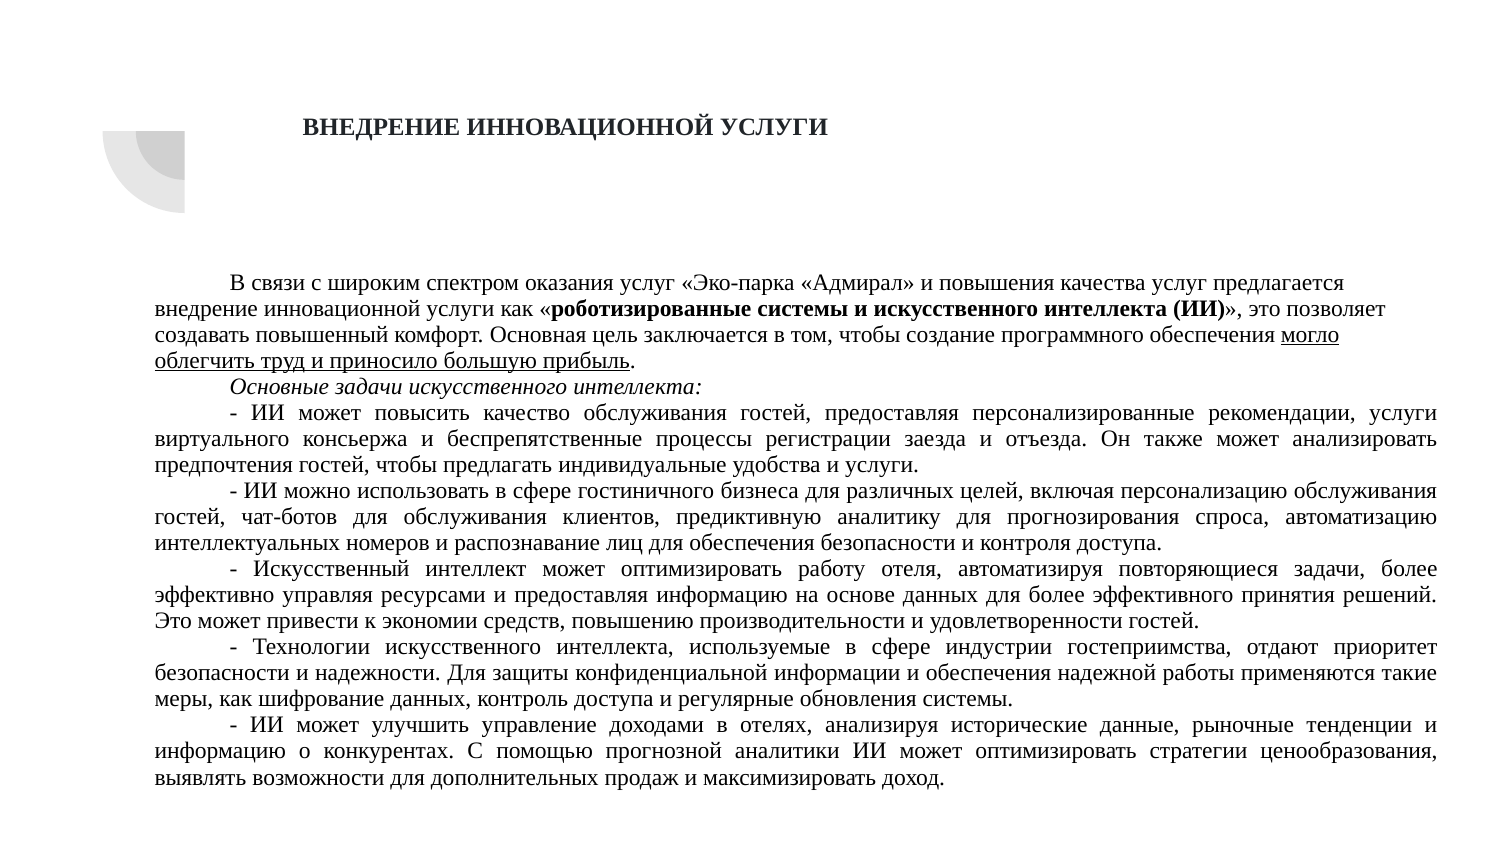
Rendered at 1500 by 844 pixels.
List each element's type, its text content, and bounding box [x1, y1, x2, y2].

list В связи с широким спектром оказания услуг «Эко-парка «Адмирал» и повышения качества услуг предлагается внедрение инновационной услуги как «роботизированные системы и искусственного интеллекта (ИИ)», это позволяет создавать повышенный комфорт. Основная цель заключается в том, чтобы создание программного обеспечения могло облегчить труд и приносило большую прибыль. Основные задачи искусственного интеллекта: - ИИ может повысить качество обслуживания гостей, предоставляя персонализированные рекомендации, услуги виртуального консьержа и беспрепятственные процессы регистрации заезда и отъезда. Он также может анализировать предпочтения гостей, чтобы предлагать индивидуальные удобства и услуги. - ИИ можно использовать в сфере гостиничного бизнеса для различных целей, включая персонализацию обслуживания гостей, чат-ботов для обслуживания клиентов, предиктивную аналитику для прогнозирования спроса, автоматизацию интеллектуальных номеров и распознавание лиц для обеспечения безопасности и контроля доступа. - Искусственный интеллект может оптимизировать работу отеля, автоматизируя повторяющиеся задачи, более эффективно управляя ресурсами и предоставляя информацию на основе данных для более эффективного принятия решений. Это может привести к экономии средств, повышению производительности и удовлетворенности гостей. - Технологии искусственного интеллекта, используемые в сфере индустрии гостеприимства, отдают приоритет безопасности и надежности. Для защиты конфиденциальной информации и обеспечения надежной работы применяются такие меры, как шифрование данных, контроль доступа и регулярные обновления системы. - ИИ может улучшить управление доходами в отелях, анализируя исторические данные, рыночные тенденции и информацию о конкурентах. С помощью прогнозной аналитики ИИ может оптимизировать стратегии ценообразования, выявлять возможности для дополнительных продаж и максимизировать доход. [139, 254, 1453, 806]
title ВНЕДРЕНИЕ ИННОВАЦИОННОЙ УСЛУГИ [213, 98, 1368, 254]
